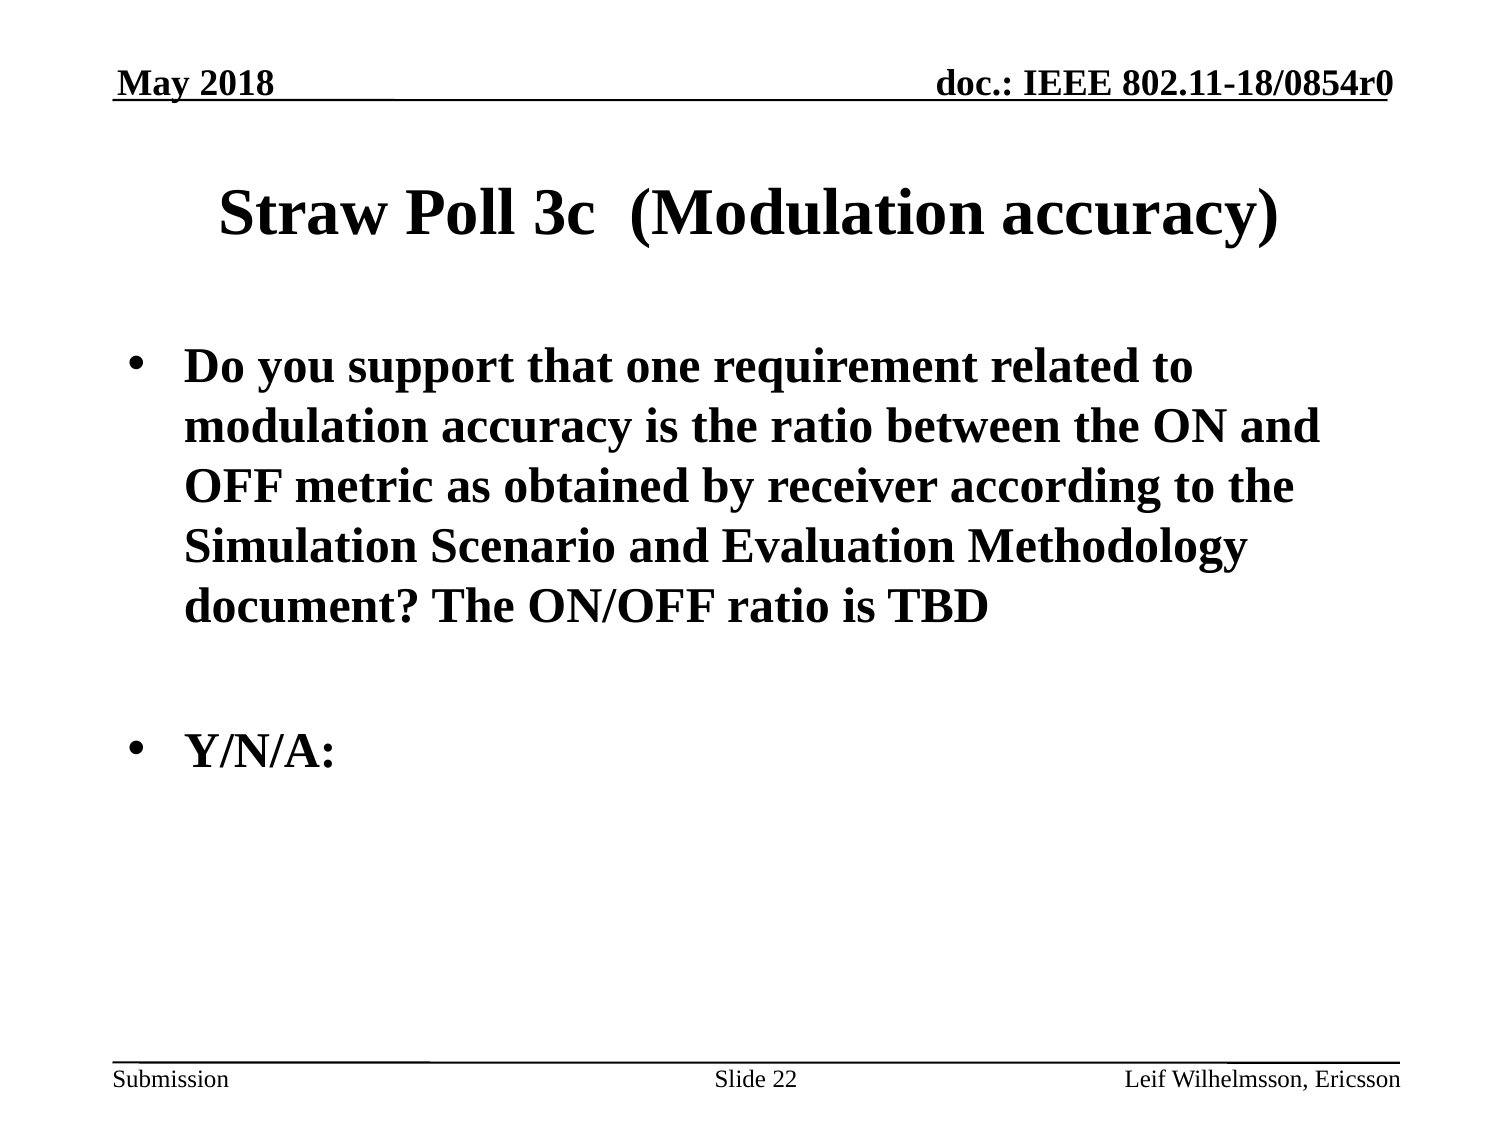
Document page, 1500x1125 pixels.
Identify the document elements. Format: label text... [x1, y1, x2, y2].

list Do you support that one requirement related to modulation accuracy is the ratio between the ON and OFF metric as obtained by receiver according to the Simulation Scenario and Evaluation Methodology document? The ON/OFF ratio is TBD Y/N/A: [112, 324, 1388, 1016]
slide_number Slide 22 [712, 1061, 800, 1123]
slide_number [116, 58, 507, 104]
footer Leif Wilhelmsson, Ericsson [1007, 1061, 1402, 1093]
title Straw Poll 3c (Modulation accuracy) [112, 111, 1388, 303]
